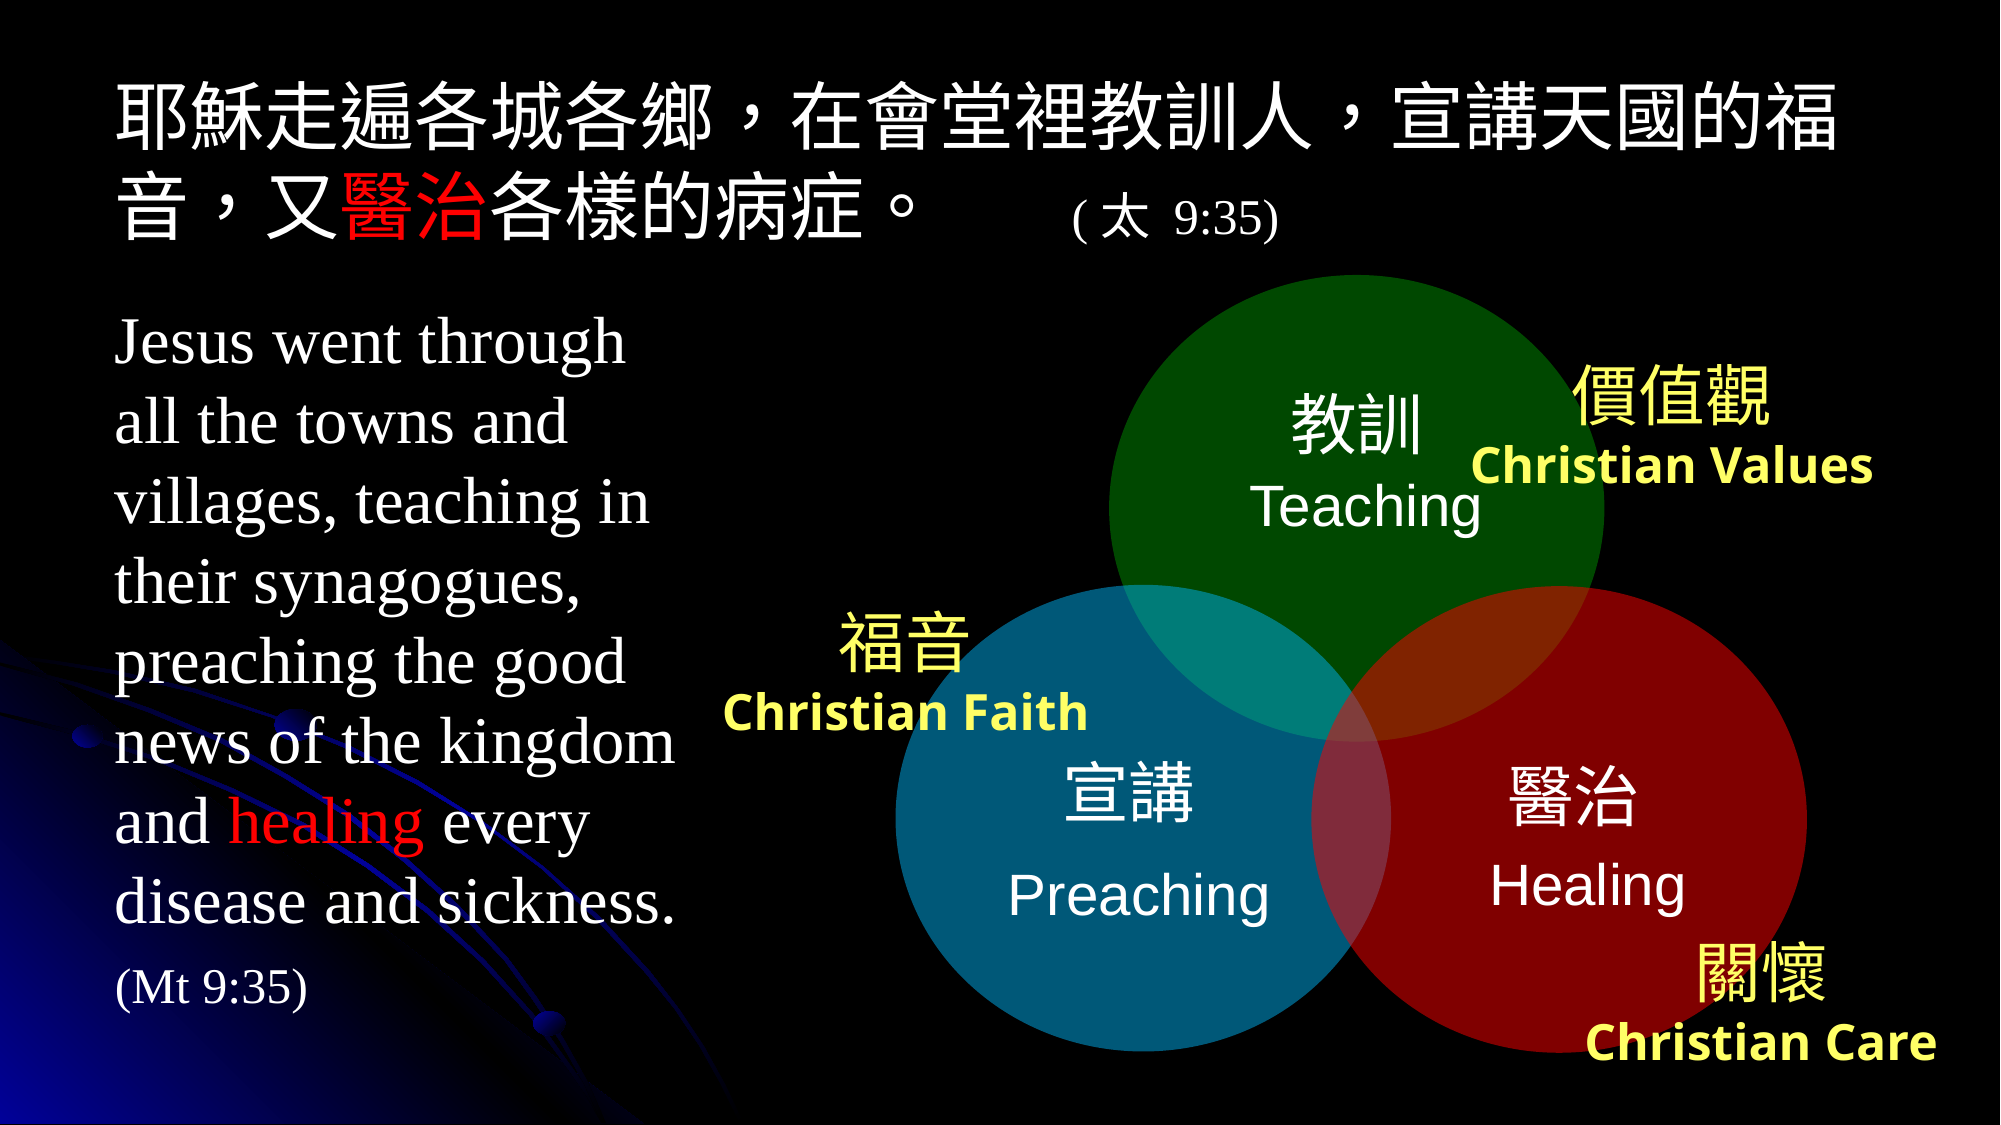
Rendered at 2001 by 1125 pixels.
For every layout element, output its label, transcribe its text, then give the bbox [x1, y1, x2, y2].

text_box 耶穌走遍各城各鄉，在會堂裡教訓人，宣講天國的福音，又醫治各樣的病症。 (太 9:35) [99, 62, 1925, 258]
text_box 價值觀 Christian Values [1531, 361, 1813, 487]
text_box [895, 584, 1352, 1052]
text_box 宣講 [1047, 743, 1211, 839]
text_box [1109, 274, 1605, 690]
text_box 醫治 [1492, 747, 1656, 839]
text_box Preaching [993, 849, 1286, 935]
text_box 教訓 [1275, 375, 1439, 461]
text_box 關懷 Christian Care [1620, 938, 1902, 1064]
text_box [1311, 586, 1807, 1053]
text_box Jesus went through all the towns and villages, teaching in their synagogues, preaching the good news of the kingdom and healing every disease and sickness. (Mt 9:35) [99, 289, 724, 1125]
text_box Teaching [1234, 461, 1499, 546]
text_box 福音 Christian Faith [765, 608, 1047, 734]
text_box Healing [1474, 839, 1703, 925]
